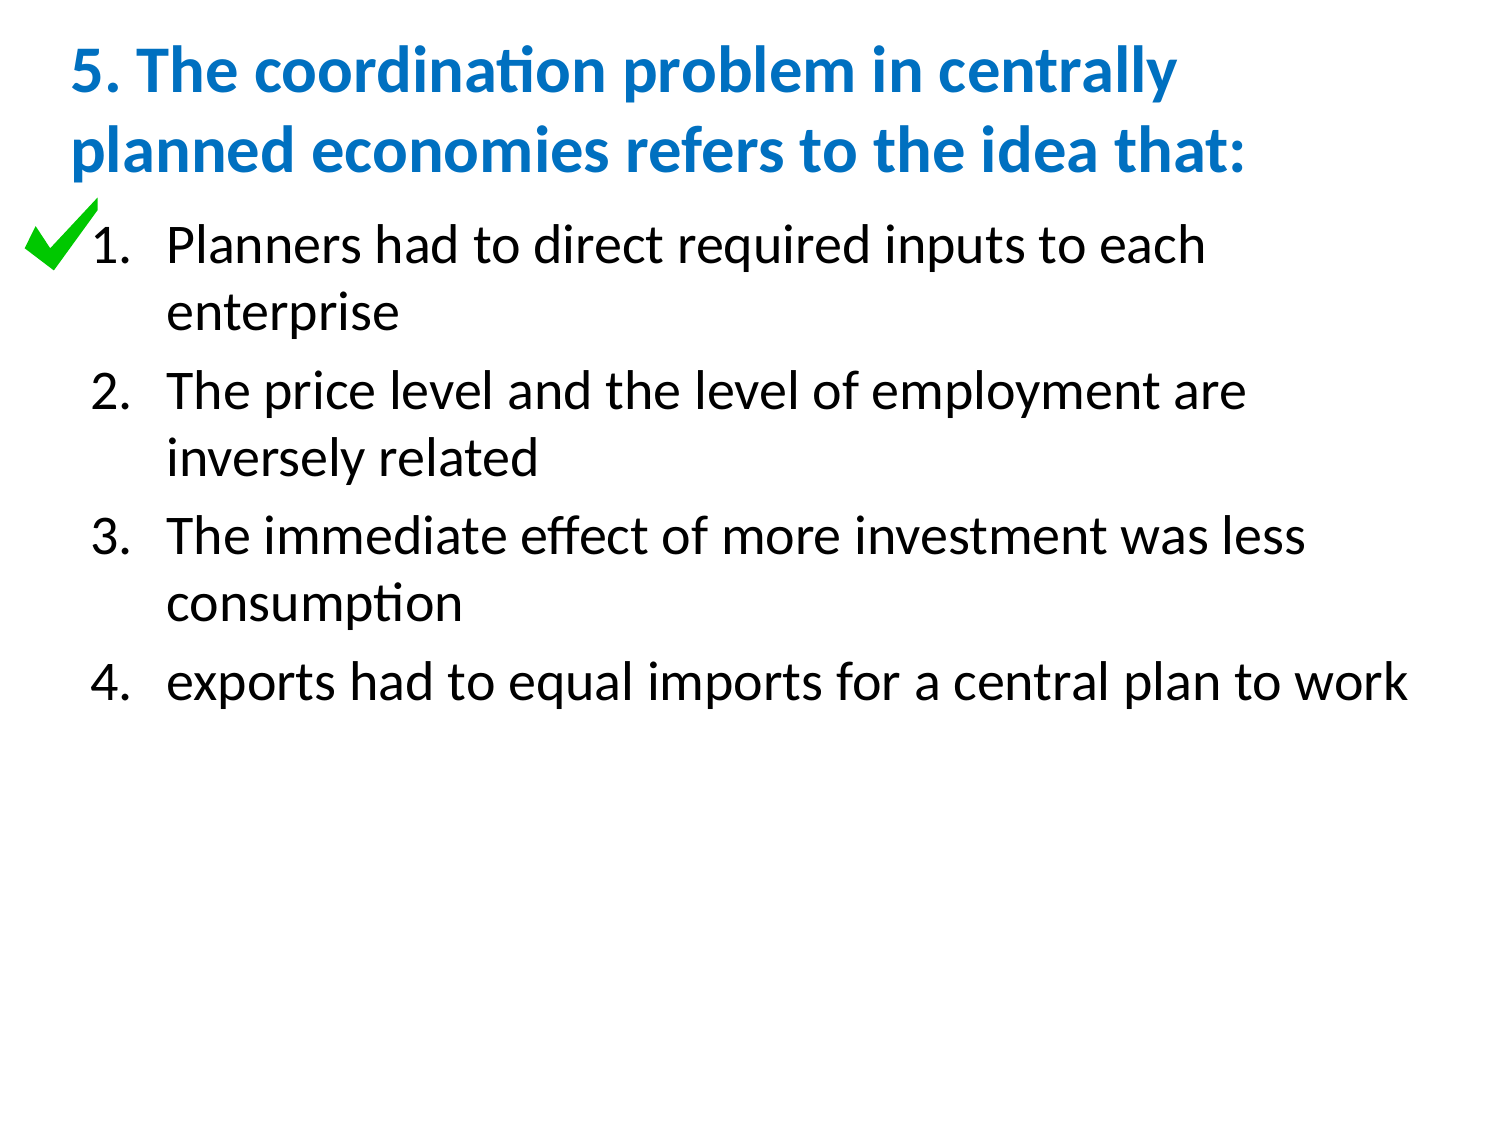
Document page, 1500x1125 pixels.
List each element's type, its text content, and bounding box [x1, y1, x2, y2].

text_box [92, 195, 100, 200]
title 5. The coordination problem in centrally planned economies refers to the idea that: [55, 12, 1406, 200]
list Planners had to direct required inputs to each enterprise The price level and the level of employment are inversely related The immediate effect of more investment was less consumption exports had to equal imports for a central plan to work [75, 200, 1438, 775]
text_box [22, 218, 75, 273]
